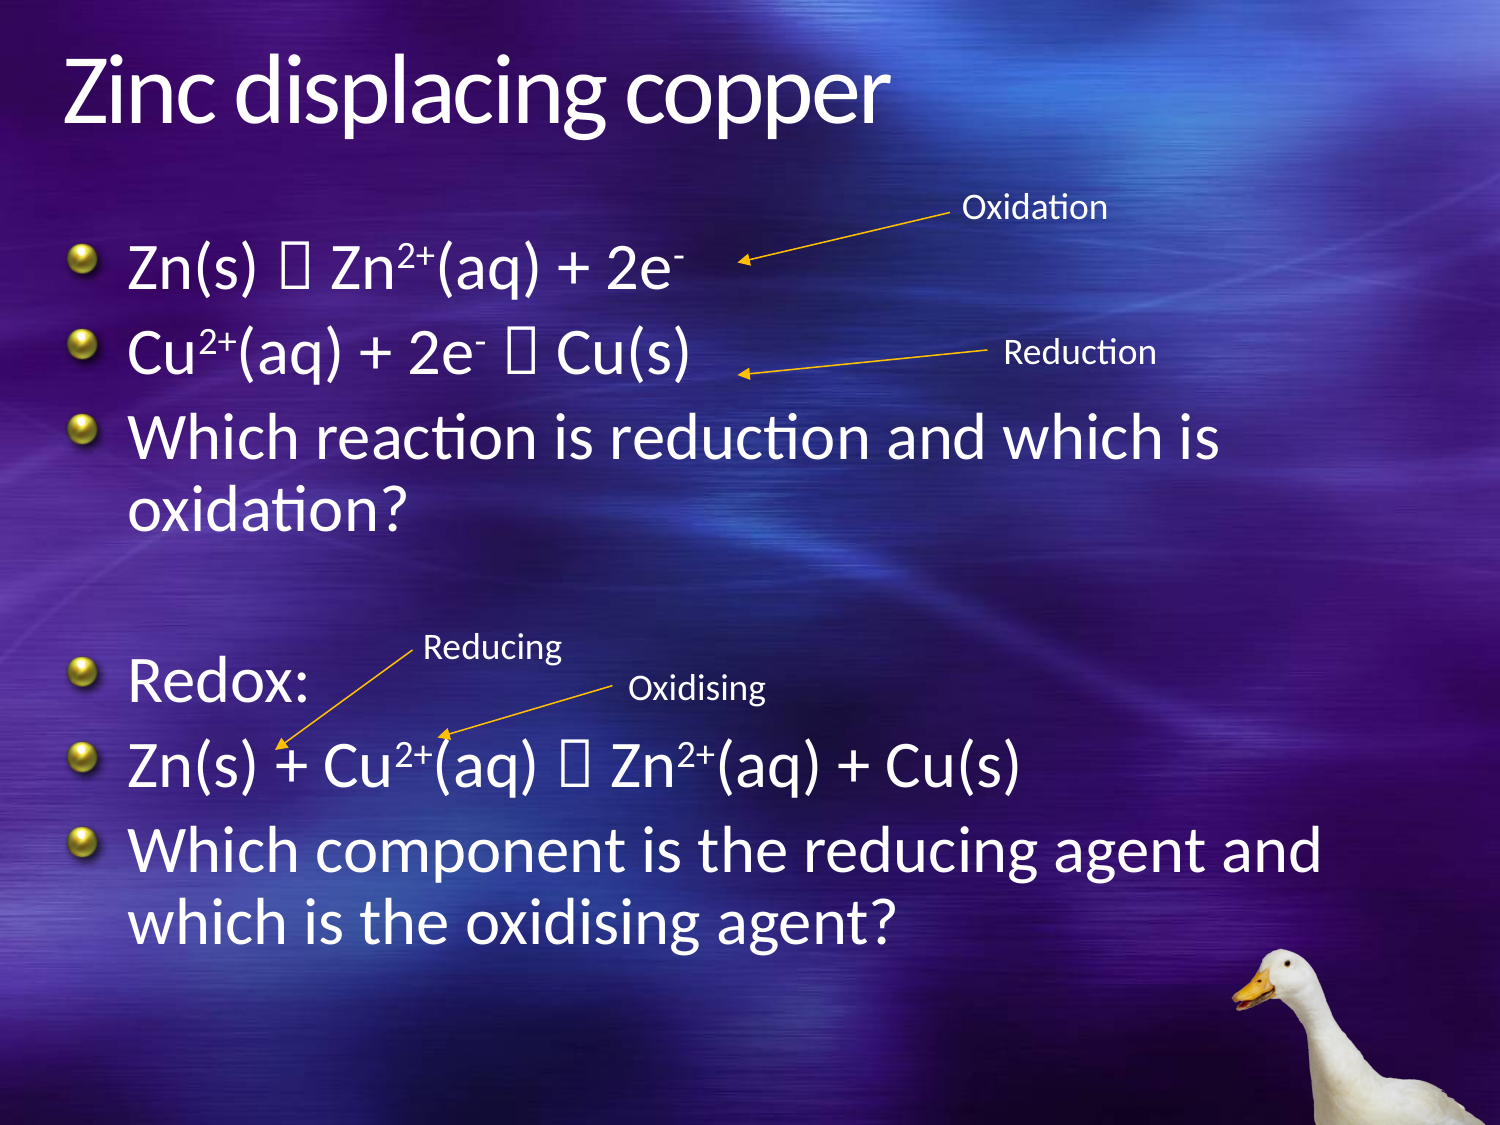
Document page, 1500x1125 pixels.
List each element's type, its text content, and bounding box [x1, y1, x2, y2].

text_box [274, 613, 588, 751]
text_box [737, 174, 1126, 263]
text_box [437, 655, 783, 738]
list Zn(s)  Zn2+(aq) + 2e- Cu2+(aq) + 2e-  Cu(s) Which reaction is reduction and which is oxidation? Redox: Zn(s) + Cu2+(aq)  Zn2+(aq) + Cu(s) Which component is the reducing agent and which is the oxidising agent? [62, 231, 1438, 983]
picture [0, 0, 1500, 1125]
title Zinc displacing copper [62, 37, 1438, 147]
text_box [737, 319, 1175, 381]
